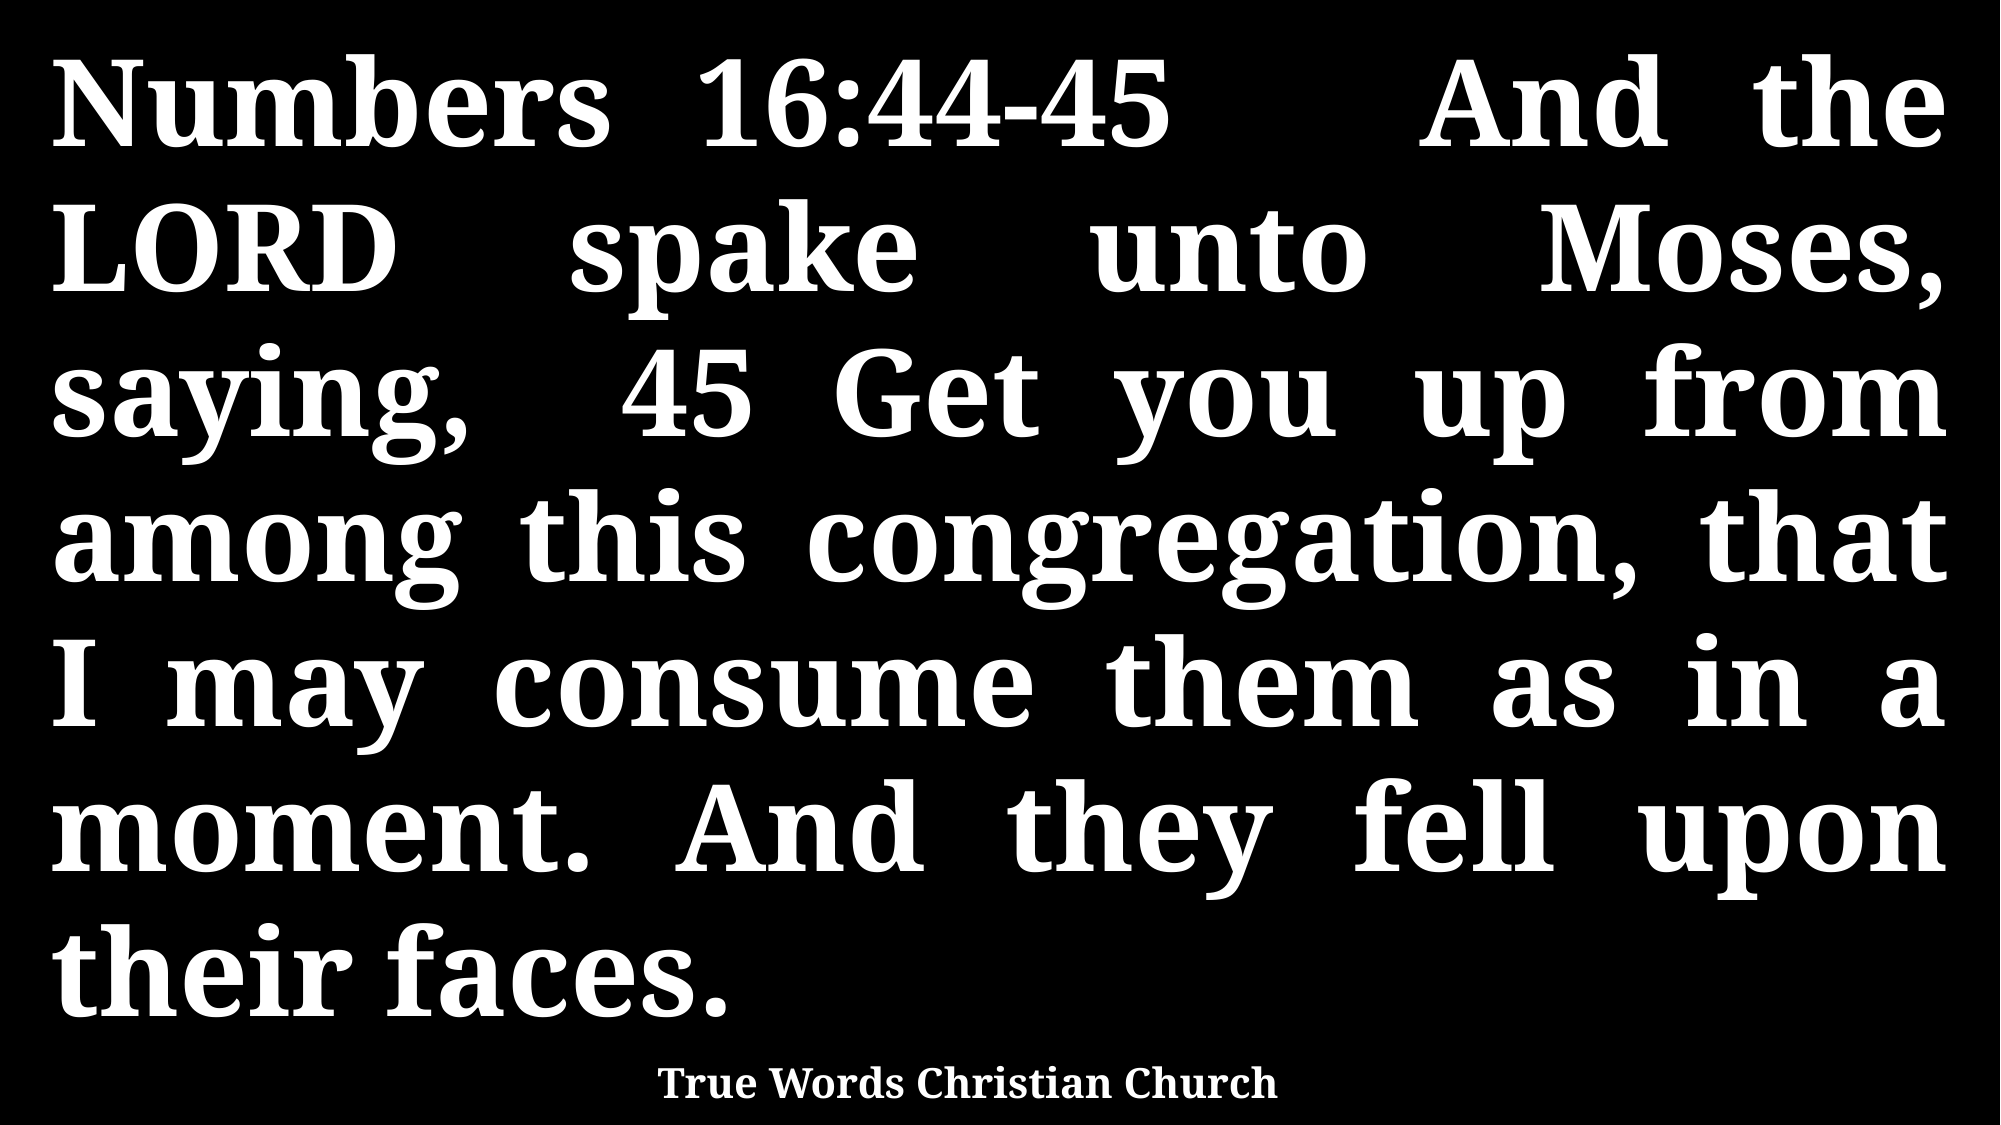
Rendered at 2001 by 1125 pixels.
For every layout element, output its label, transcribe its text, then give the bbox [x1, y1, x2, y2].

text_box Numbers 16:44-45 And the LORD spake unto Moses, saying, 45 Get you up from among this congregation, that I may consume them as in a moment. And they fell upon their faces. [35, 18, 1965, 1049]
text_box True Words Christian Church [642, 1049, 1294, 1114]
